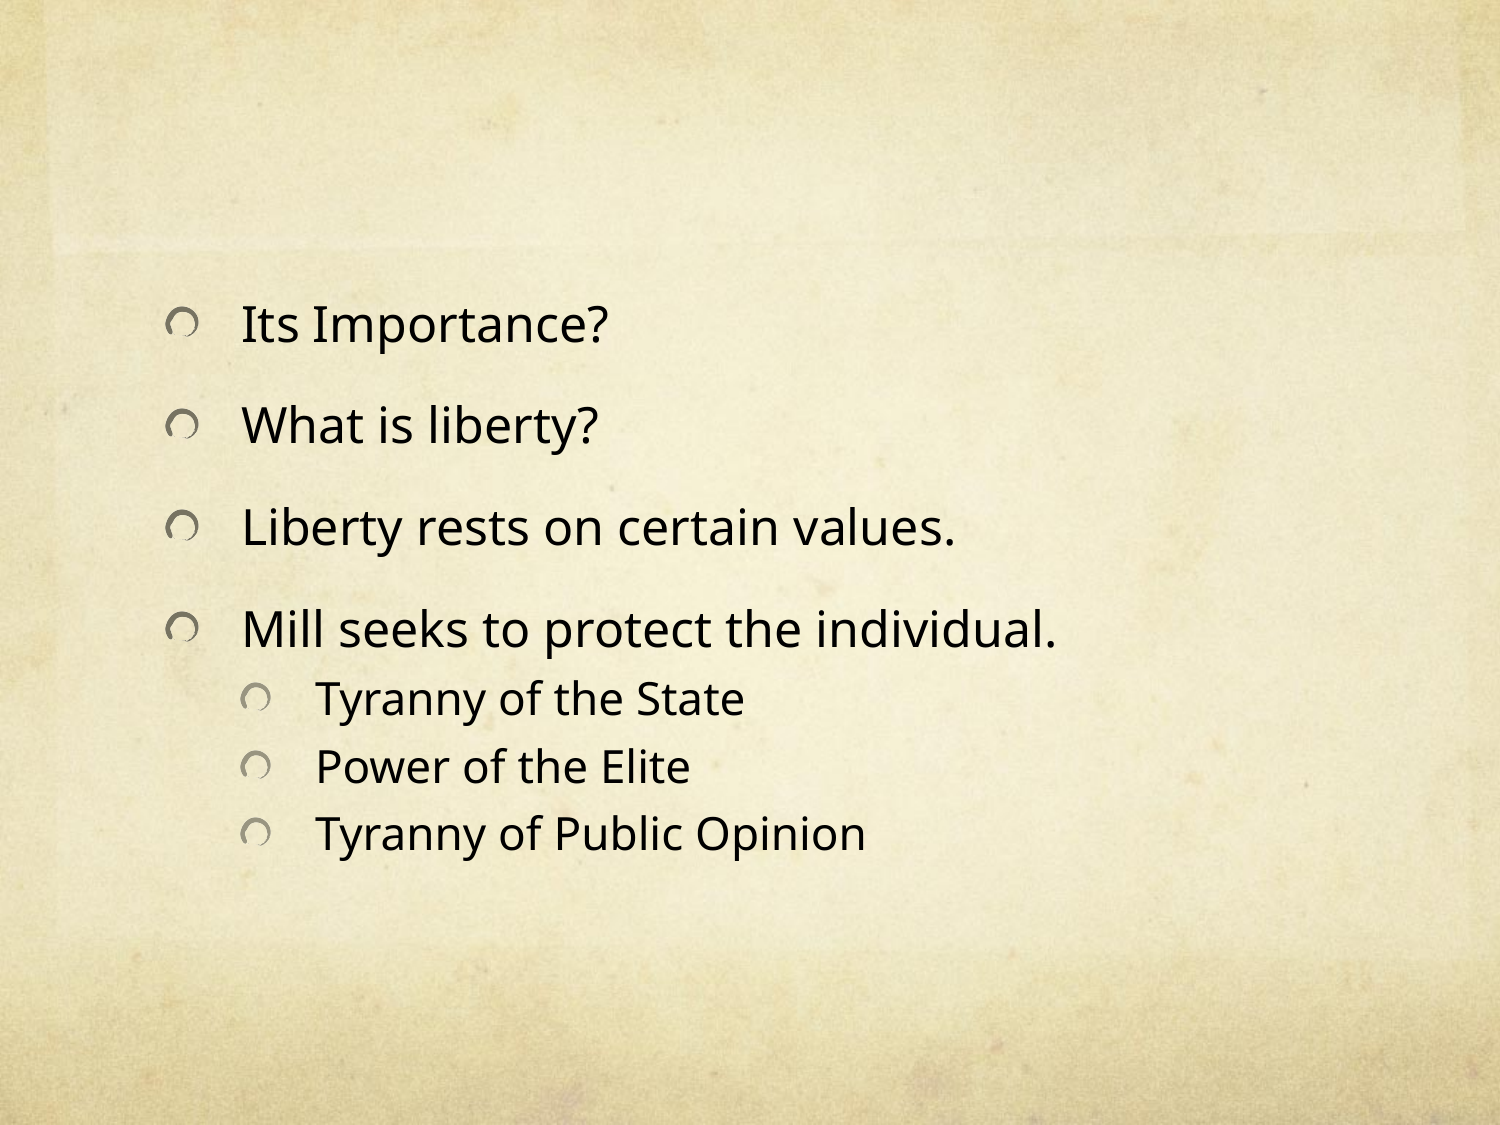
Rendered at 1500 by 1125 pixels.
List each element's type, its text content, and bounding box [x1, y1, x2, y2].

list Its Importance? What is liberty? Liberty rests on certain values. Mill seeks to protect the individual. Tyranny of the State Power of the Elite Tyranny of Public Opinion [150, 284, 1350, 950]
picture [0, 0, 1500, 1125]
